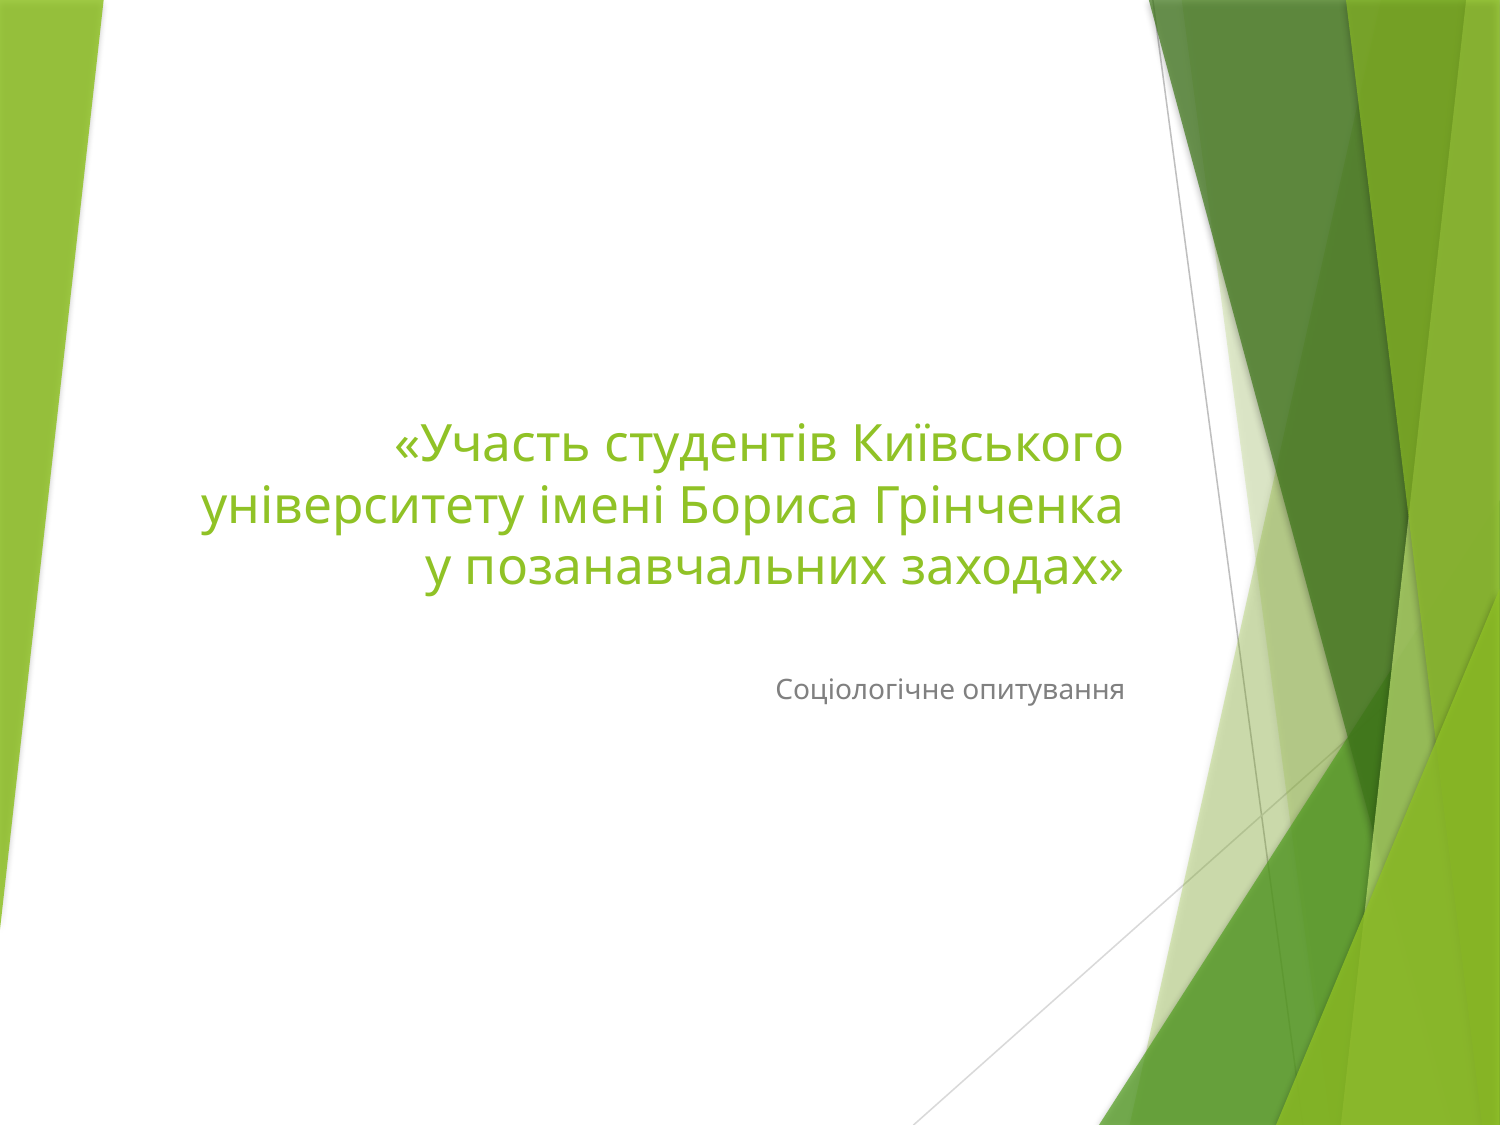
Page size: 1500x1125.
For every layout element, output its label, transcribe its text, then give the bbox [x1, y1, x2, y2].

title «Участь студентів Київського університету імені Бориса Грінченка у позанавчальних заходах» [185, 394, 1141, 664]
subtitle Соціологічне опитування [185, 664, 1141, 845]
